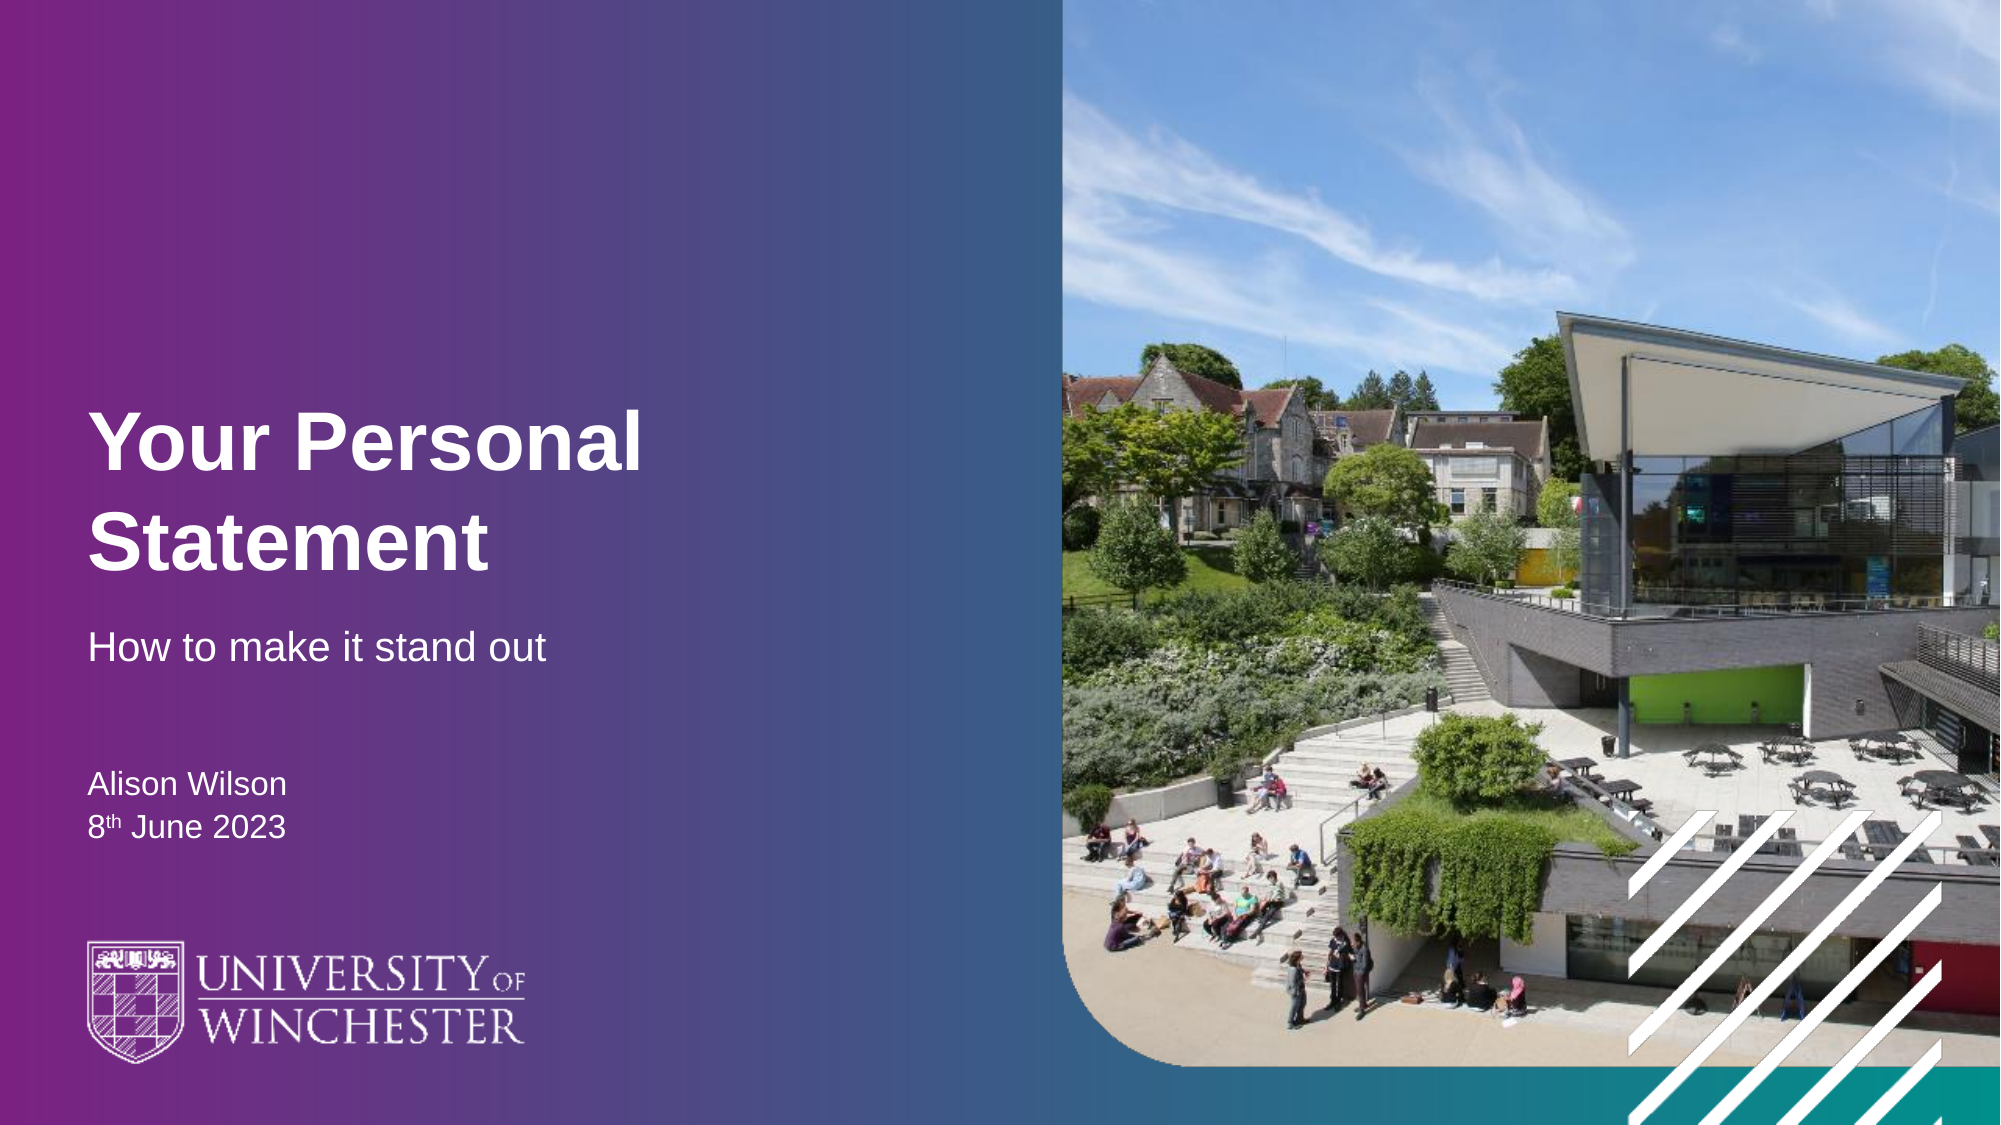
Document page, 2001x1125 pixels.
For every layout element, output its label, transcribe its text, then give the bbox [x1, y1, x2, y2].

picture [0, 0, 2000, 1125]
title Your Personal Statement [72, 245, 1000, 595]
list Alison Wilson 8th June 2023 [72, 750, 1000, 838]
subtitle How to make it stand out [72, 610, 1000, 734]
